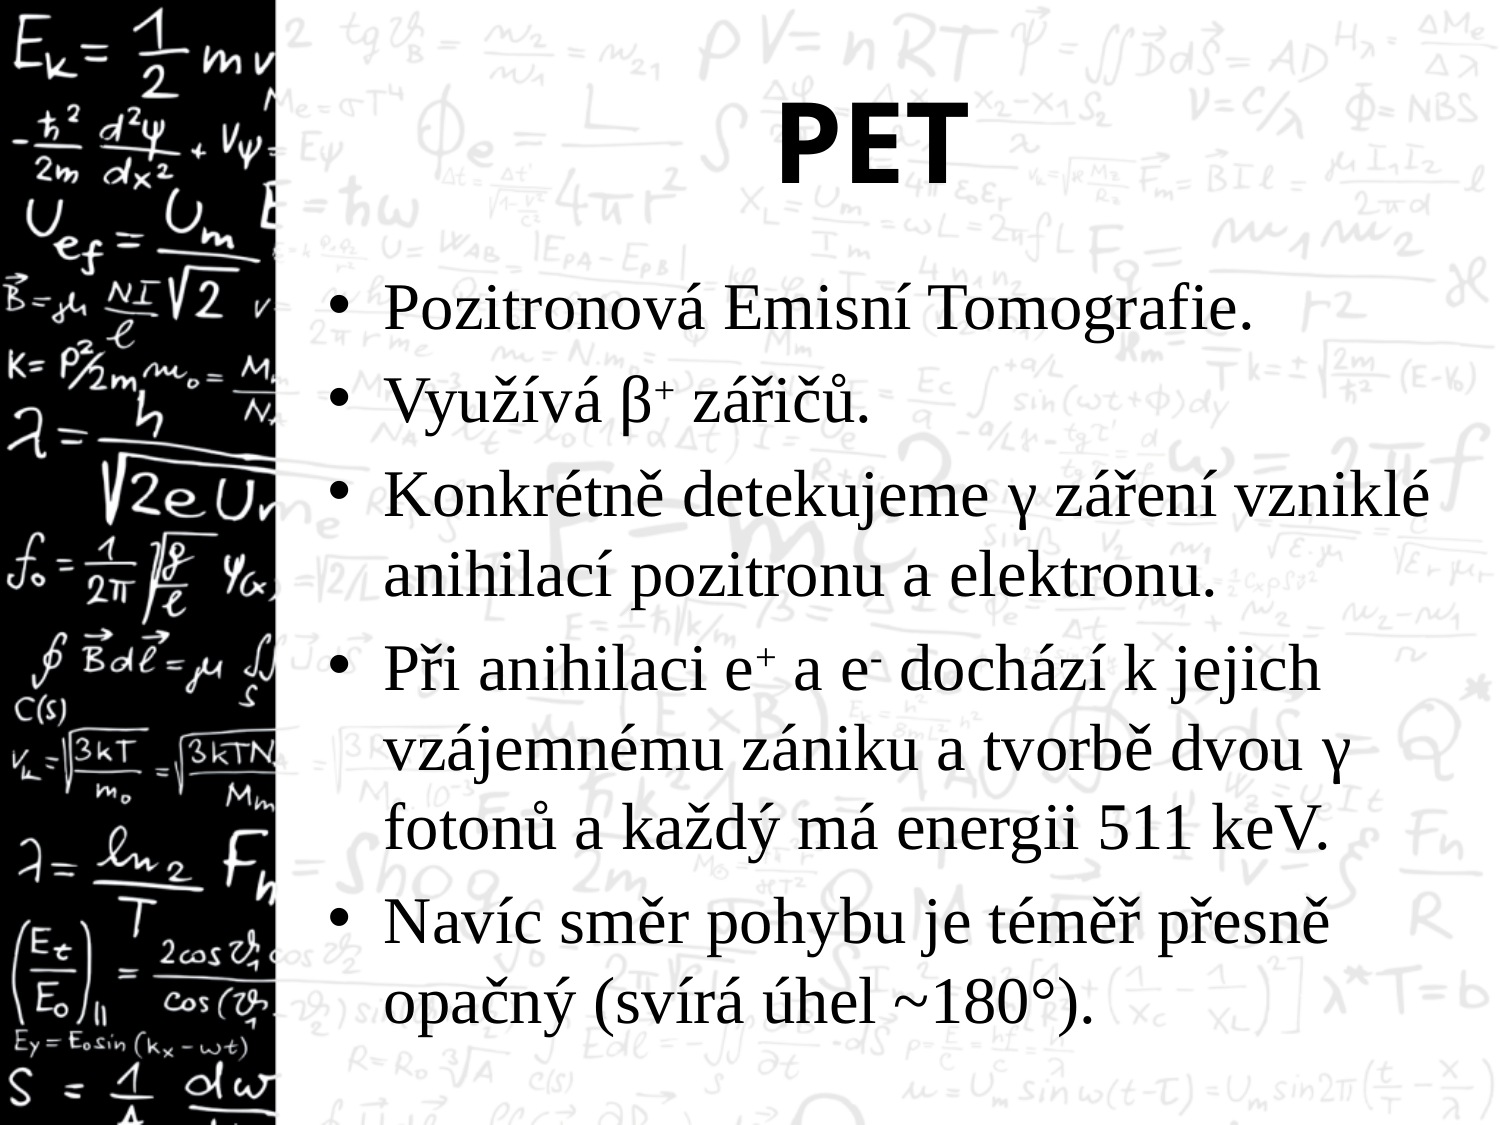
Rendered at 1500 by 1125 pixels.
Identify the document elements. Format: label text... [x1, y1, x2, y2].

list Pozitronová Emisní Tomografie. Využívá β+ zářičů. Konkrétně detekujeme γ záření vzniklé anihilací pozitronu a elektronu. Při anihilaci e+ a e- dochází k jejich vzájemnému zániku a tvorbě dvou γ fotonů a každý má energii 511 keV. Navíc směr pohybu je téměř přesně opačný (svírá úhel ~180°). [312, 255, 1463, 1106]
title PET [312, 45, 1461, 233]
picture [0, 0, 1500, 1125]
